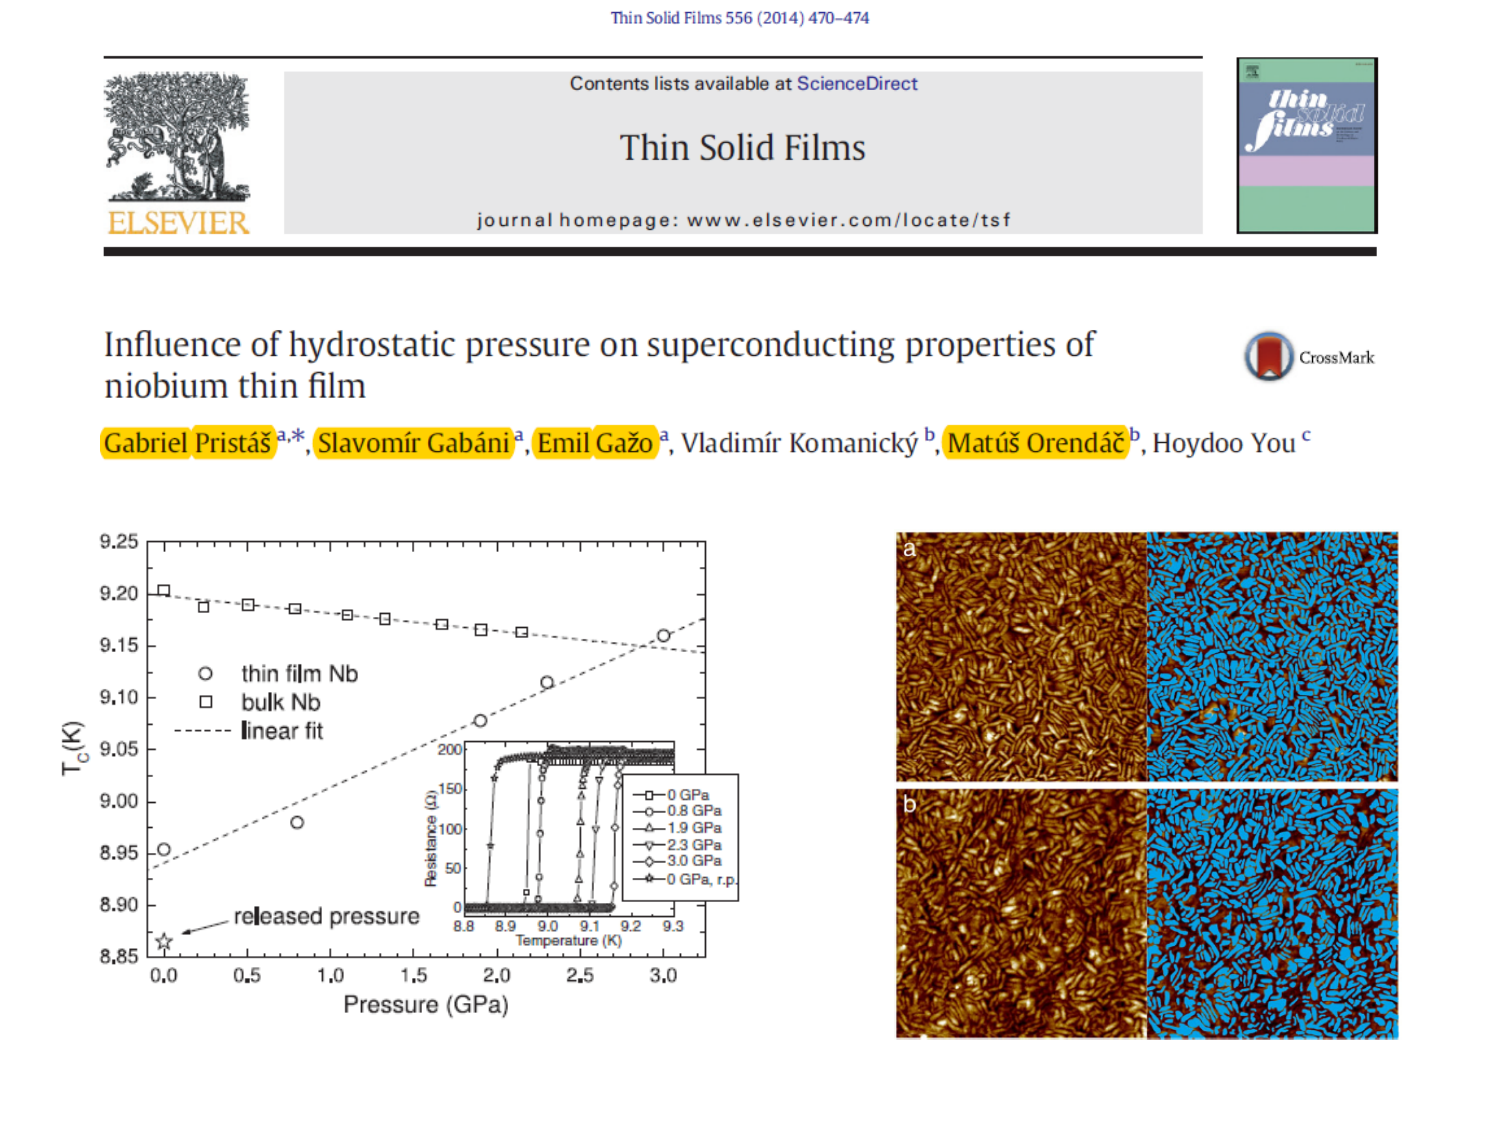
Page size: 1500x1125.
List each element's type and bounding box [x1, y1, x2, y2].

picture [52, 526, 755, 1028]
picture [891, 526, 1404, 1044]
picture [100, 0, 1386, 469]
